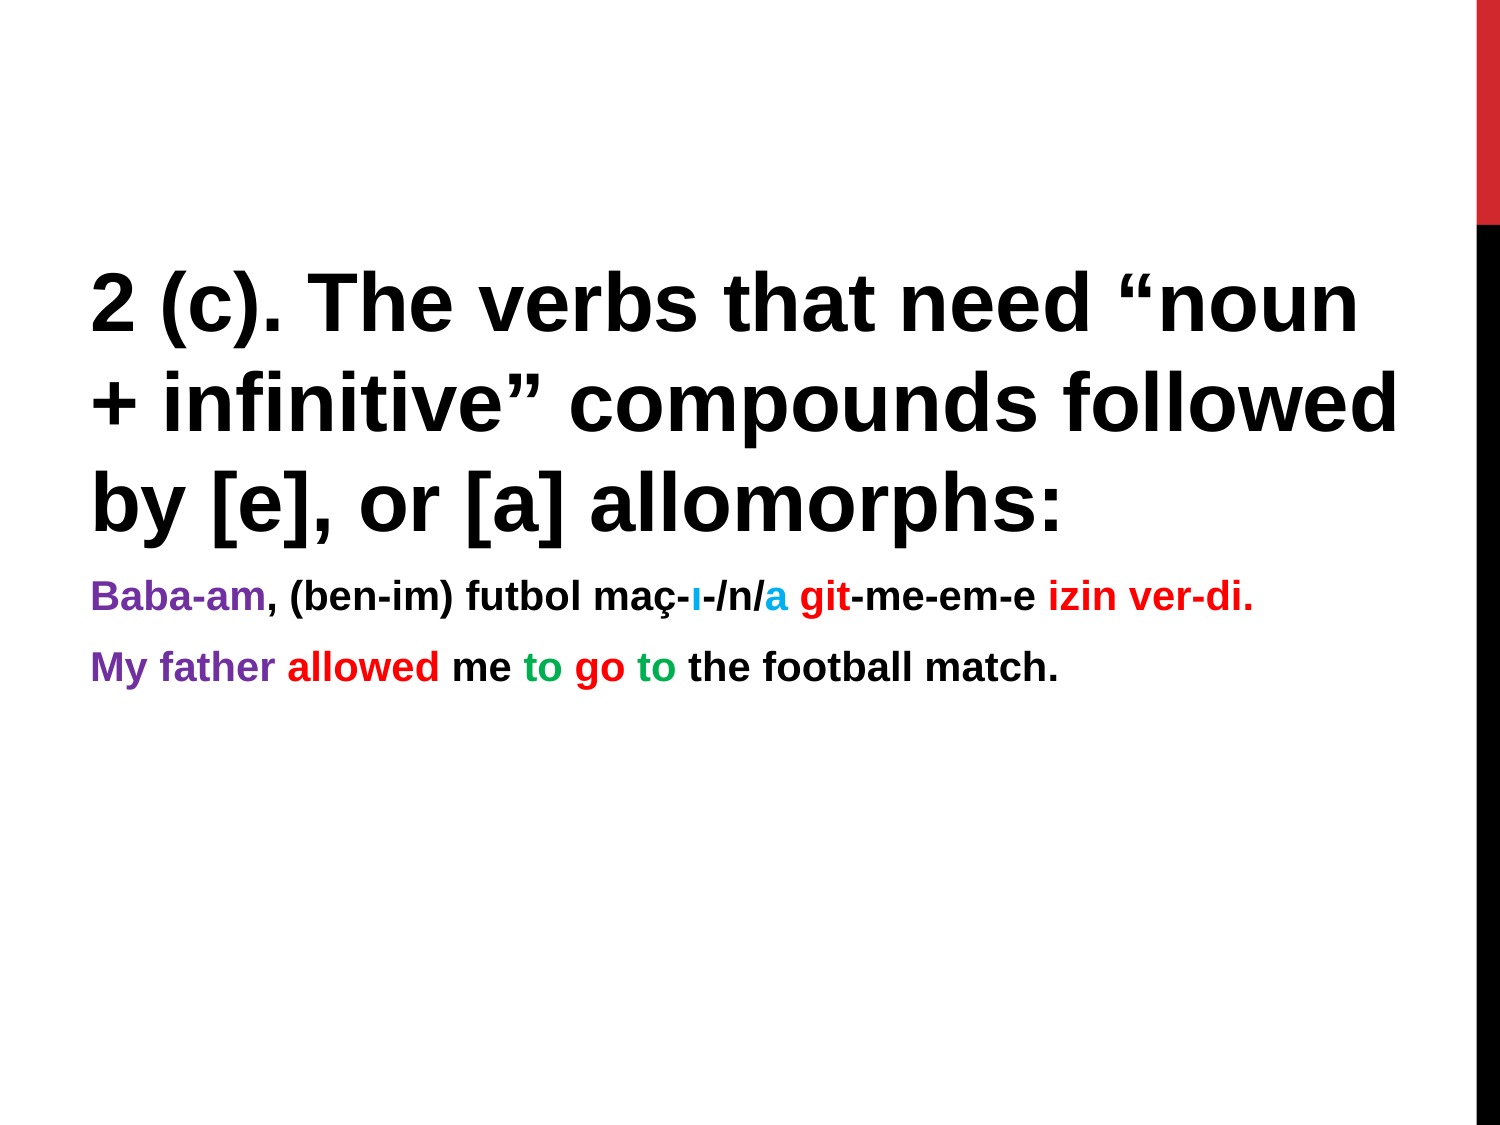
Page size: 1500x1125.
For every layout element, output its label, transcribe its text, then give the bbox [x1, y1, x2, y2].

list 2 (c). The verbs that need “noun + infinitive” compounds followed by [e], or [a] allomorphs: Baba-am, (ben-im) futbol maç-ı-/n/a git-me-em-e izin ver-di. My father allowed me to go to the football match. [75, 101, 1425, 1005]
